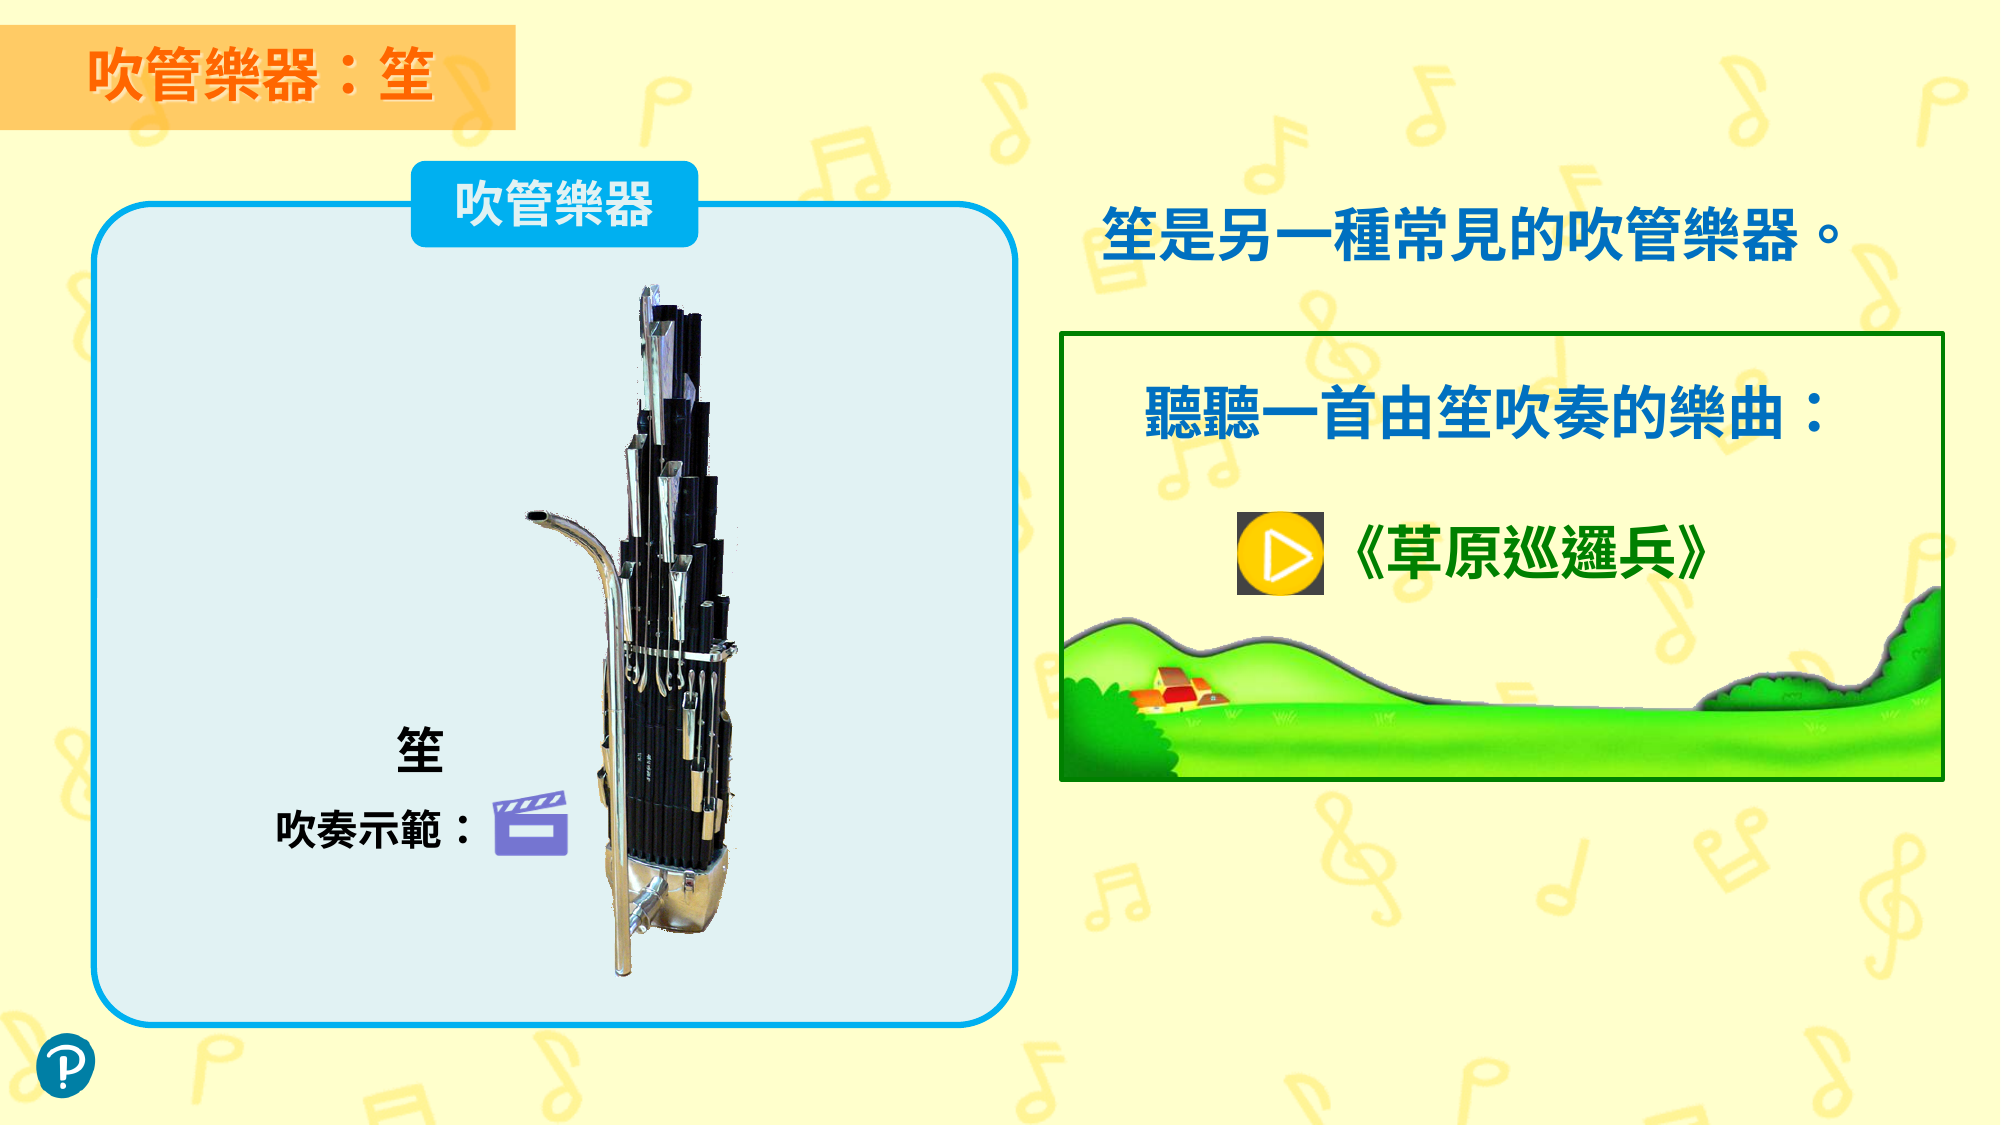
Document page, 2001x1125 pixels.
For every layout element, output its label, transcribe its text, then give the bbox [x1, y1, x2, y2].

text_box 笙是另一種常見的吹管樂器。 [1085, 190, 1889, 276]
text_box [1061, 333, 1944, 780]
picture [0, 0, 2001, 1125]
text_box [93, 160, 1016, 1026]
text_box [0, 24, 516, 131]
